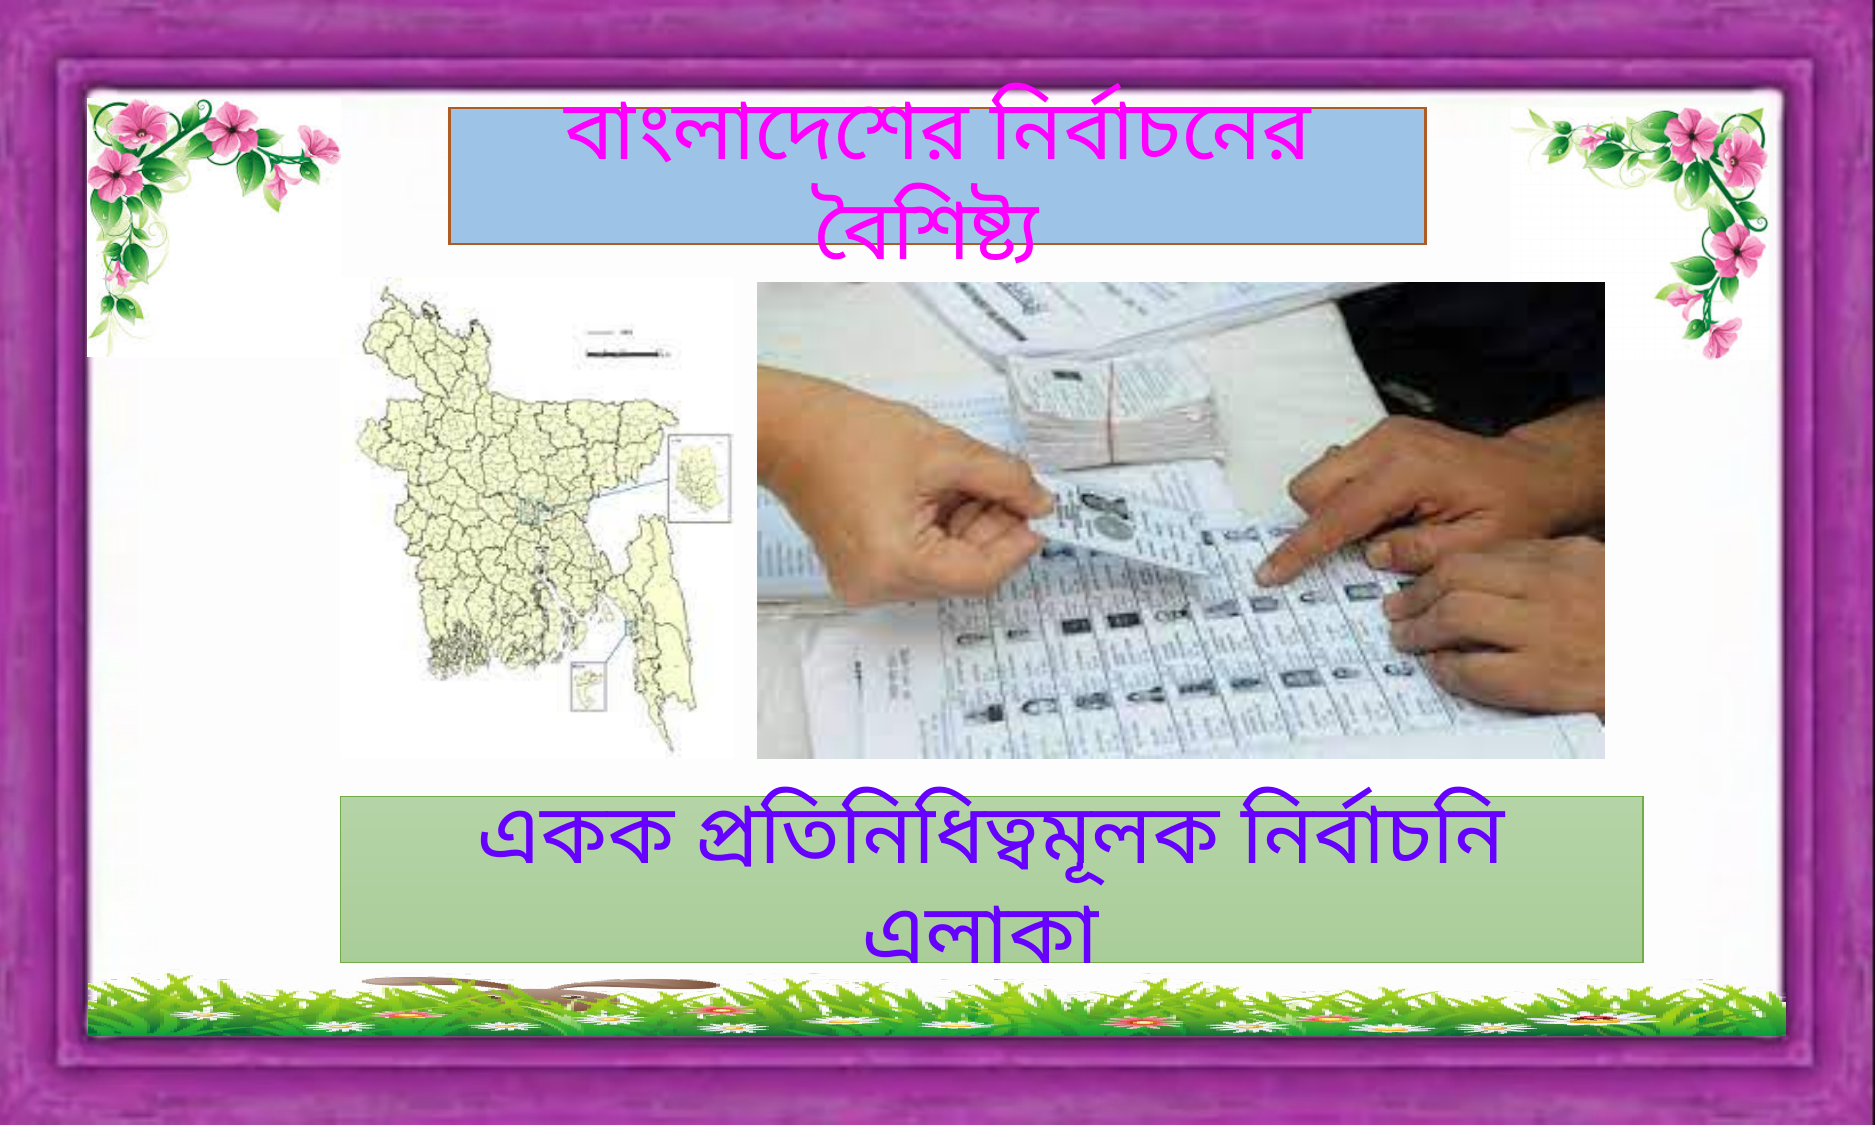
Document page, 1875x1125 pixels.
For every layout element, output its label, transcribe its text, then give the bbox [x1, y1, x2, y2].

text_box একক প্রতিনিধিত্বমূলক নির্বাচনি এলাকা [340, 796, 1644, 937]
text_box বাংলাদেশের নির্বাচনের বৈশিষ্ট্য [448, 107, 1427, 245]
picture [0, 0, 1875, 1125]
